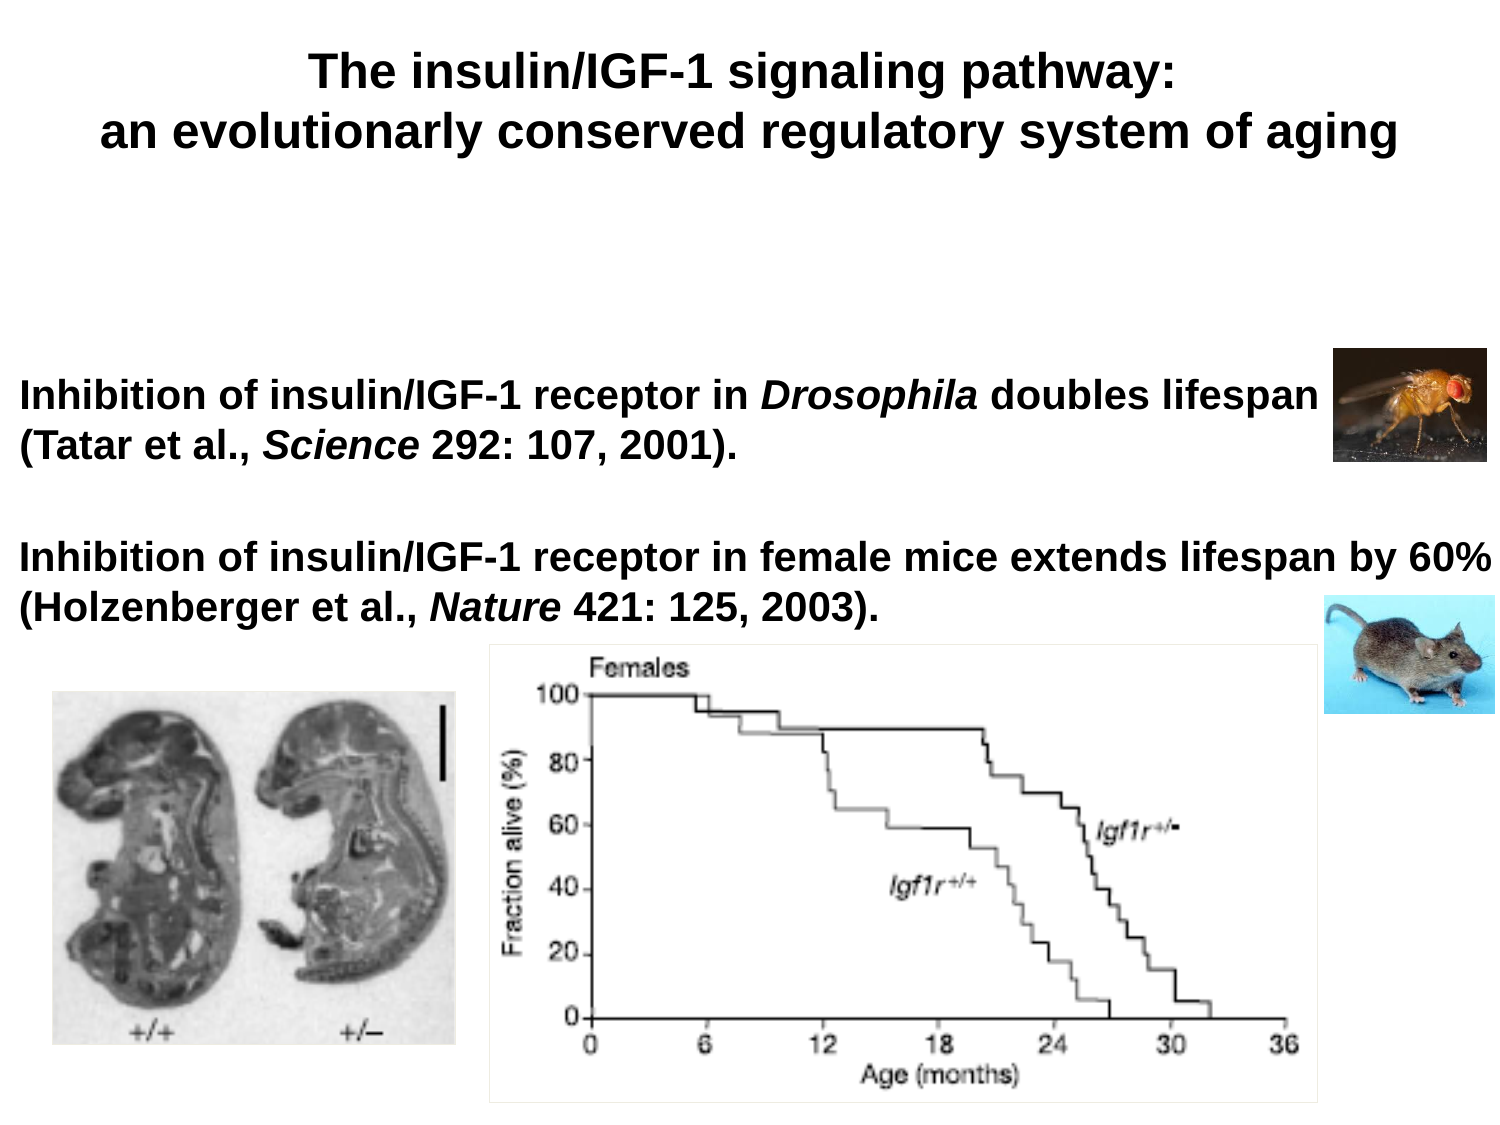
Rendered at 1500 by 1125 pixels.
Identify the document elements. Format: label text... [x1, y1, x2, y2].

text_box Inhibition of insulin/IGF-1 receptor in Drosophila doubles lifespan (Tatar et al., Science 292: 107, 2001). [4, 360, 1335, 476]
picture [1323, 595, 1496, 714]
picture [1332, 348, 1487, 462]
text_box The insulin/IGF-1 signaling pathway: an evolutionarly conserved regulatory system of aging [76, 30, 1424, 166]
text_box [5, 522, 1500, 1102]
